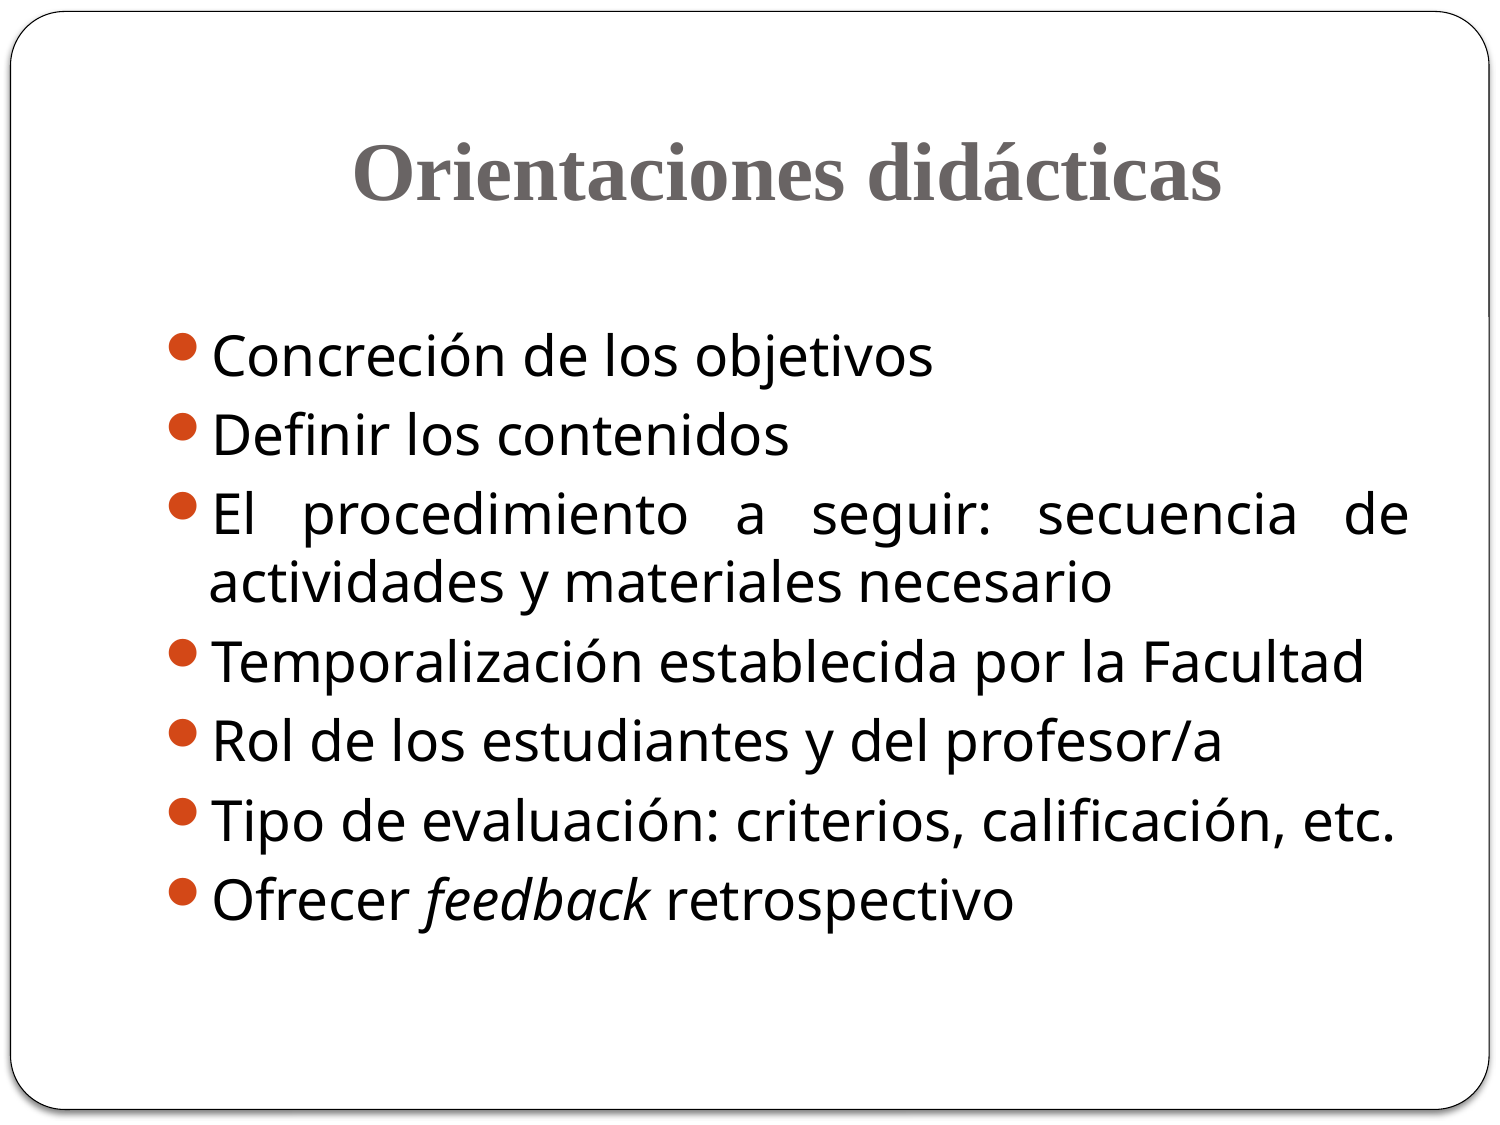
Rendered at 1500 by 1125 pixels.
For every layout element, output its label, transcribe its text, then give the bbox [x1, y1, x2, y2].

list Concreción de los objetivos Definir los contenidos El procedimiento a seguir: secuencia de actividades y materiales necesario Temporalización establecida por la Facultad Rol de los estudiantes y del profesor/a Tipo de evaluación: criterios, calificación, etc. Ofrecer feedback retrospectivo [150, 237, 1425, 988]
title Orientaciones didácticas [150, 45, 1425, 233]
